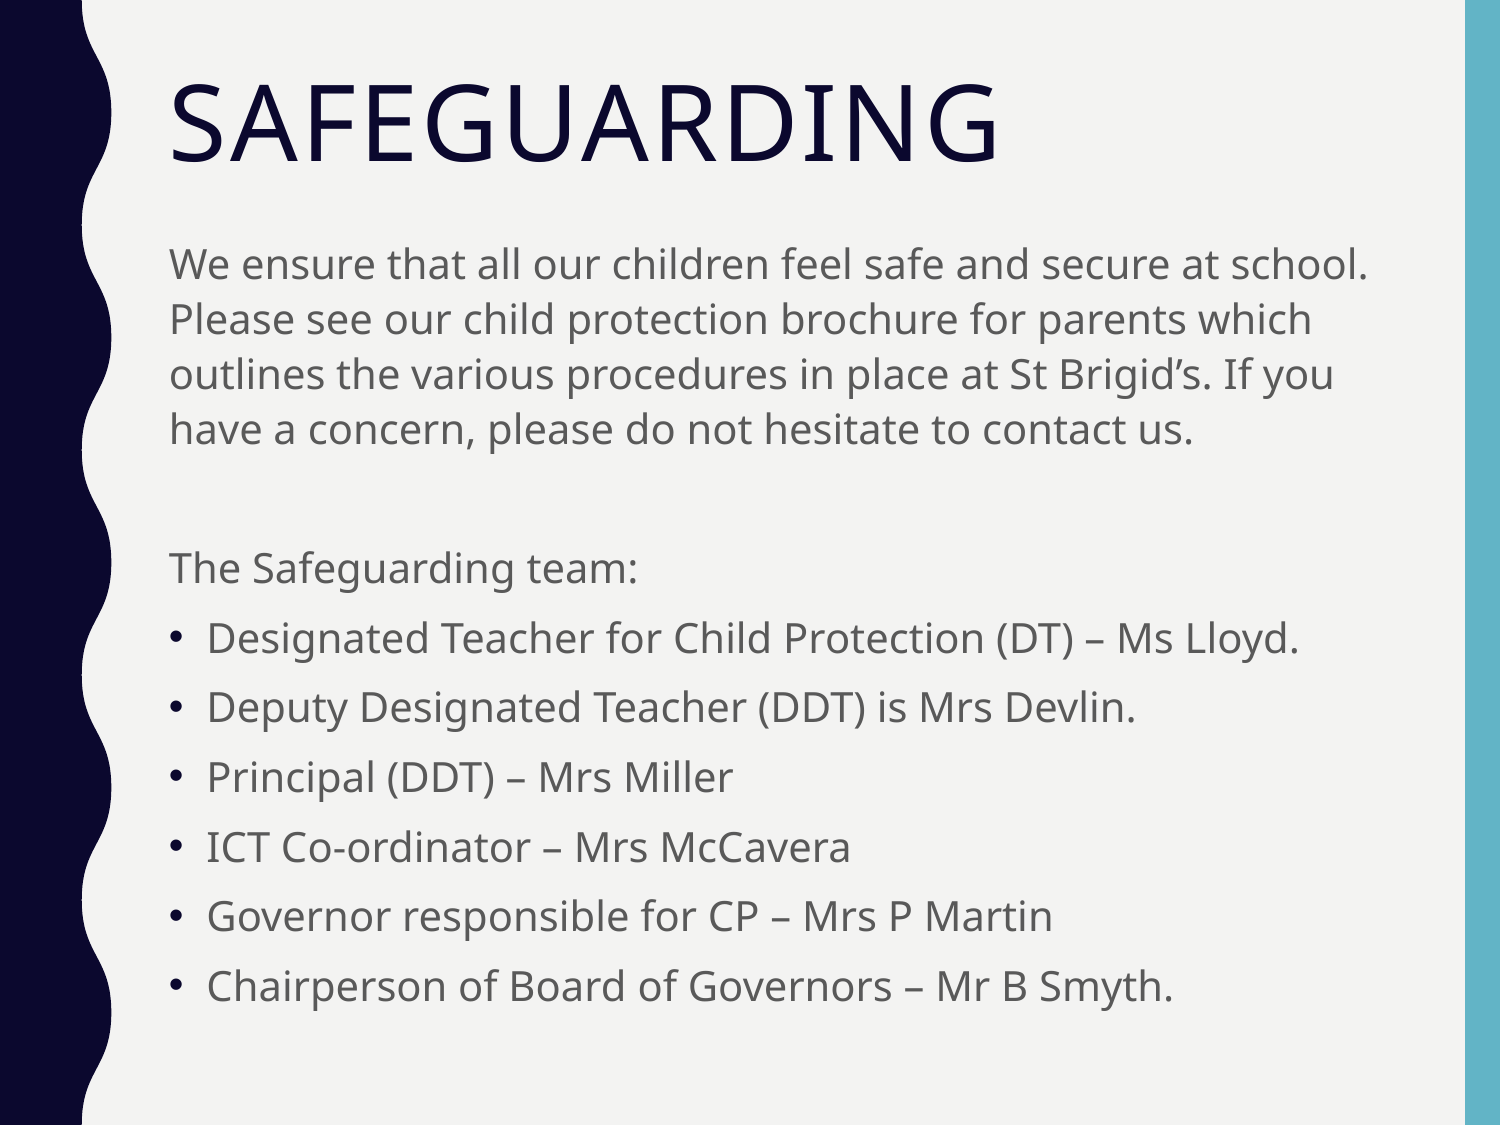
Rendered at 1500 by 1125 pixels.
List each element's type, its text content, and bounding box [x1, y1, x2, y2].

list We ensure that all our children feel safe and secure at school. Please see our child protection brochure for parents which outlines the various procedures in place at St Brigid’s. If you have a concern, please do not hesitate to contact us. The Safeguarding team: Designated Teacher for Child Protection (DT) – Ms Lloyd. Deputy Designated Teacher (DDT) is Mrs Devlin. Principal (DDT) – Mrs Miller ICT Co-ordinator – Mrs McCavera Governor responsible for CP – Mrs P Martin Chairperson of Board of Governors – Mr B Smyth. [154, 224, 1407, 1050]
title Safeguarding [154, 62, 1407, 224]
